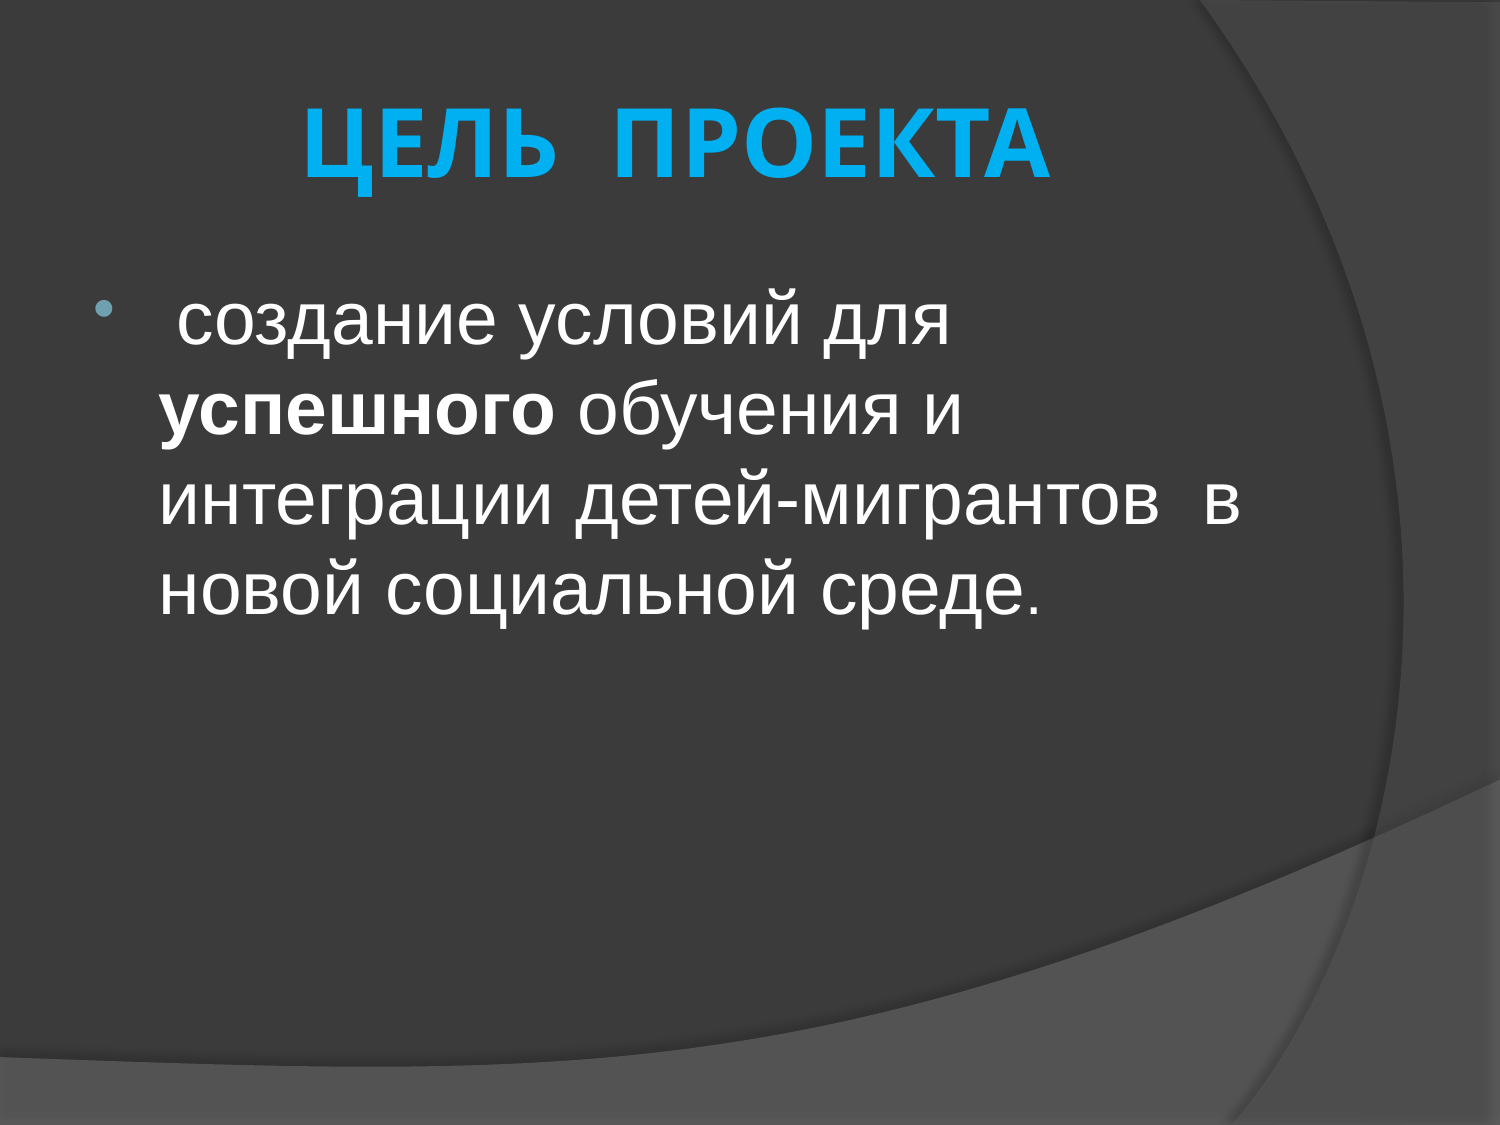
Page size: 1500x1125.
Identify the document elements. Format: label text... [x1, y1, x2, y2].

list создание условий для успешного обучения и интеграции детей-мигрантов в новой социальной среде. [75, 262, 1300, 1005]
title Цель проекта [75, 45, 1300, 233]
